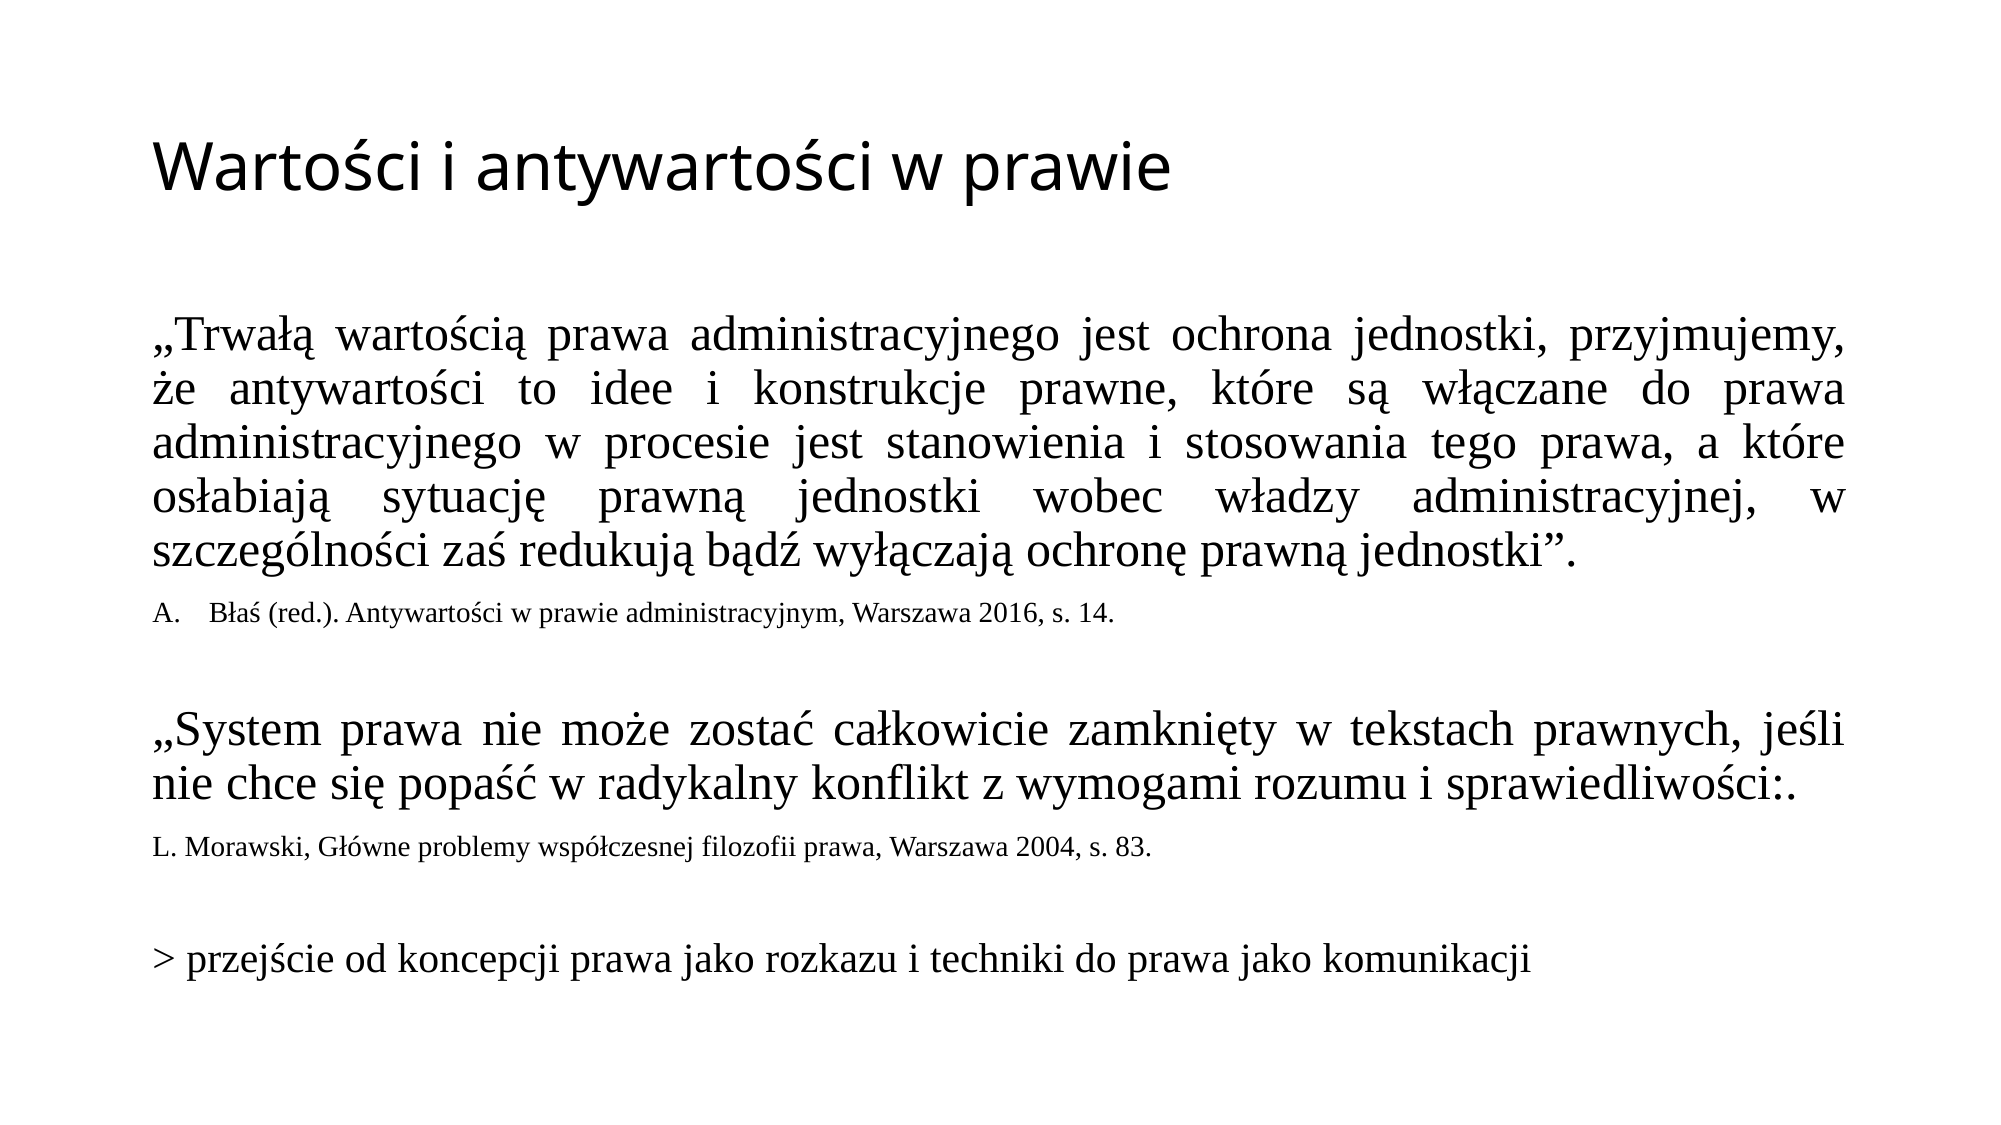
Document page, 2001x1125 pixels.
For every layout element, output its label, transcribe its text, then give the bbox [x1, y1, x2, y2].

title Wartości i antywartości w prawie [137, 59, 1863, 278]
list „Trwałą wartością prawa administracyjnego jest ochrona jednostki, przyjmujemy, że antywartości to idee i konstrukcje prawne, które są włączane do prawa administracyjnego w procesie jest stanowienia i stosowania tego prawa, a które osłabiają sytuację prawną jednostki wobec władzy administracyjnej, w szczególności zaś redukują bądź wyłączają ochronę prawną jednostki”. Błaś (red.). Antywartości w prawie administracyjnym, Warszawa 2016, s. 14. „System prawa nie może zostać całkowicie zamknięty w tekstach prawnych, jeśli nie chce się popaść w radykalny konflikt z wymogami rozumu i sprawiedliwości:. L. Morawski, Główne problemy współczesnej filozofii prawa, Warszawa 2004, s. 83. > przejście od koncepcji prawa jako rozkazu i techniki do prawa jako komunikacji [137, 299, 1863, 1014]
